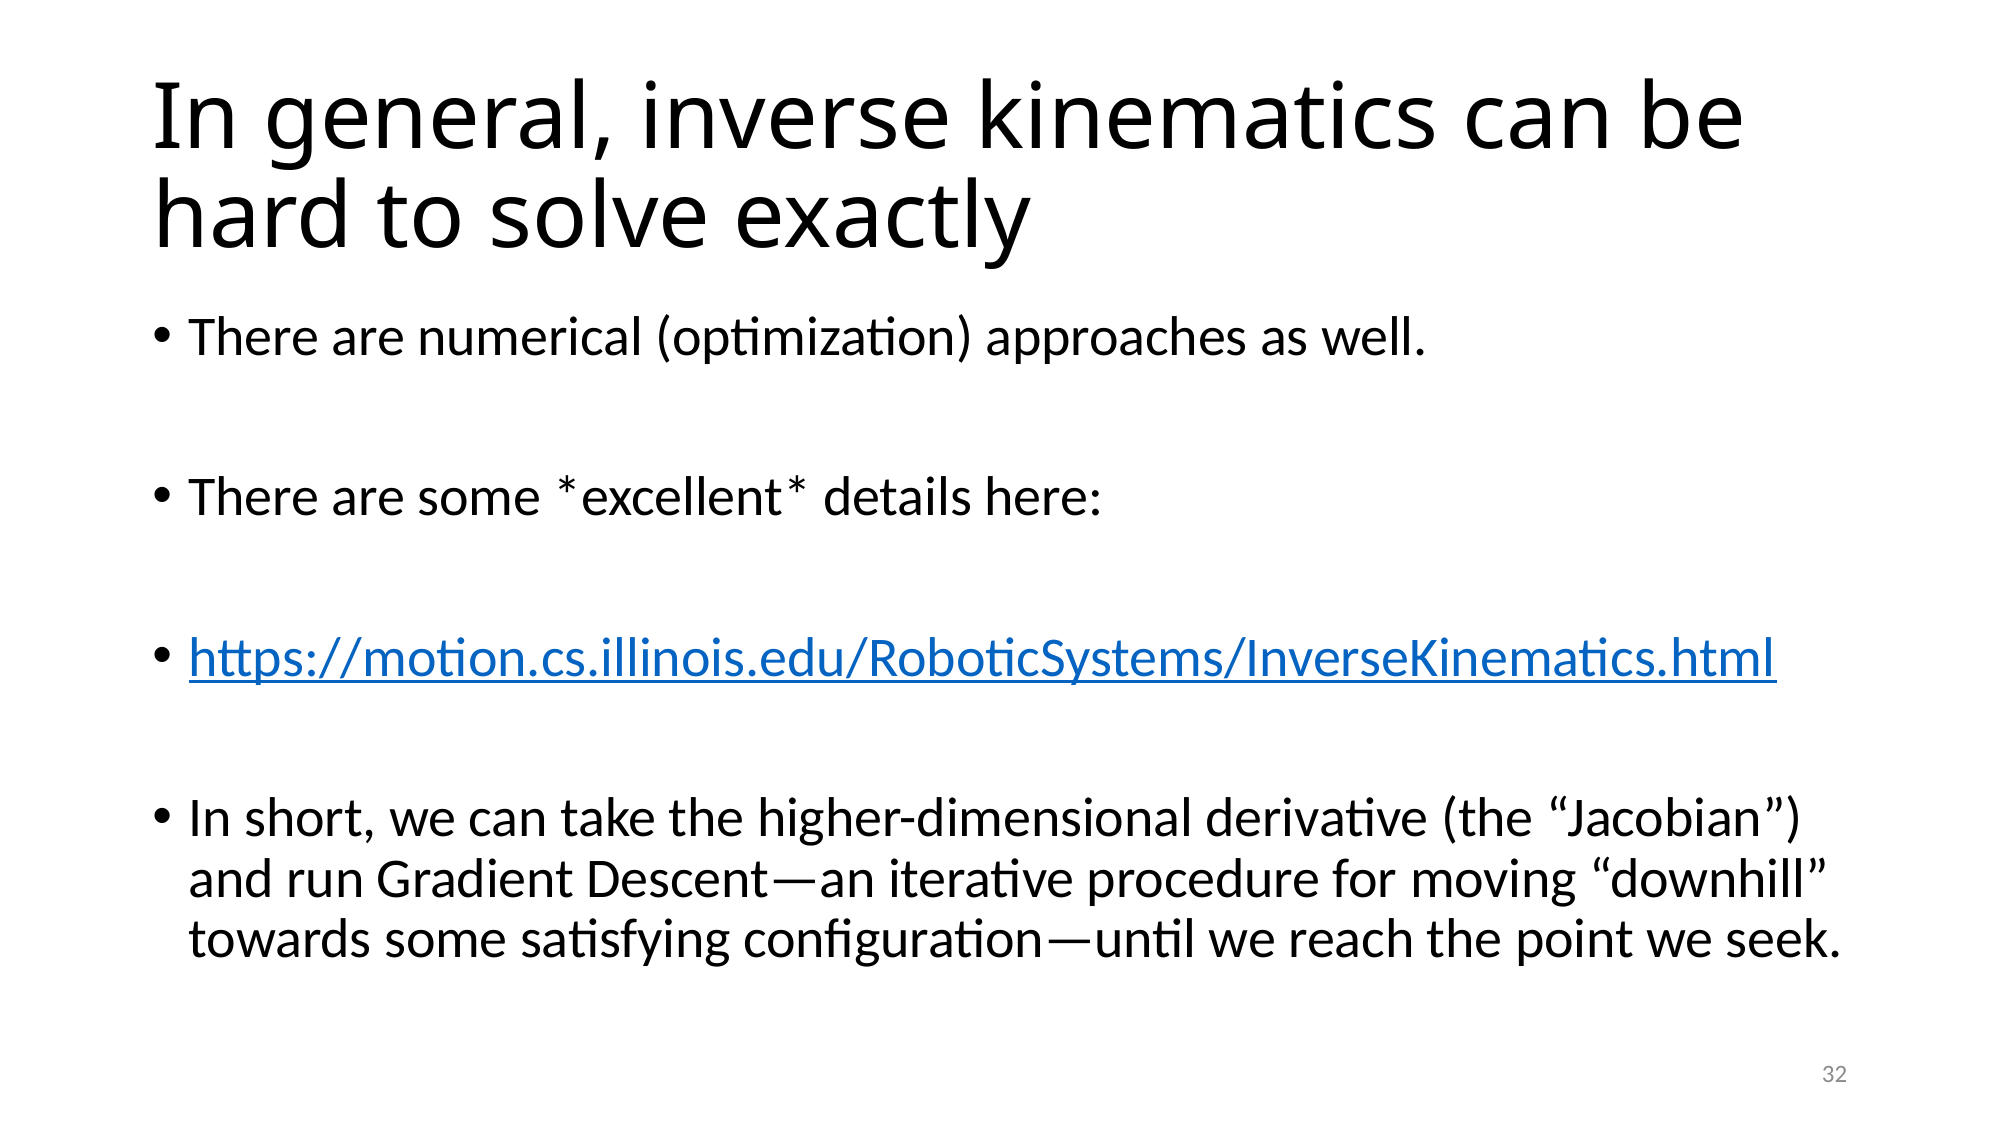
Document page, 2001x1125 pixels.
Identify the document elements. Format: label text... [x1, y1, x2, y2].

slide_number 32 [1412, 1042, 1863, 1103]
title In general, inverse kinematics can be hard to solve exactly [137, 59, 1863, 278]
list There are numerical (optimization) approaches as well. There are some *excellent* details here: https://motion.cs.illinois.edu/RoboticSystems/InverseKinematics.html In short, we can take the higher-dimensional derivative (the “Jacobian”) and run Gradient Descent—an iterative procedure for moving “downhill” towards some satisfying configuration—until we reach the point we seek. [137, 299, 1863, 1014]
